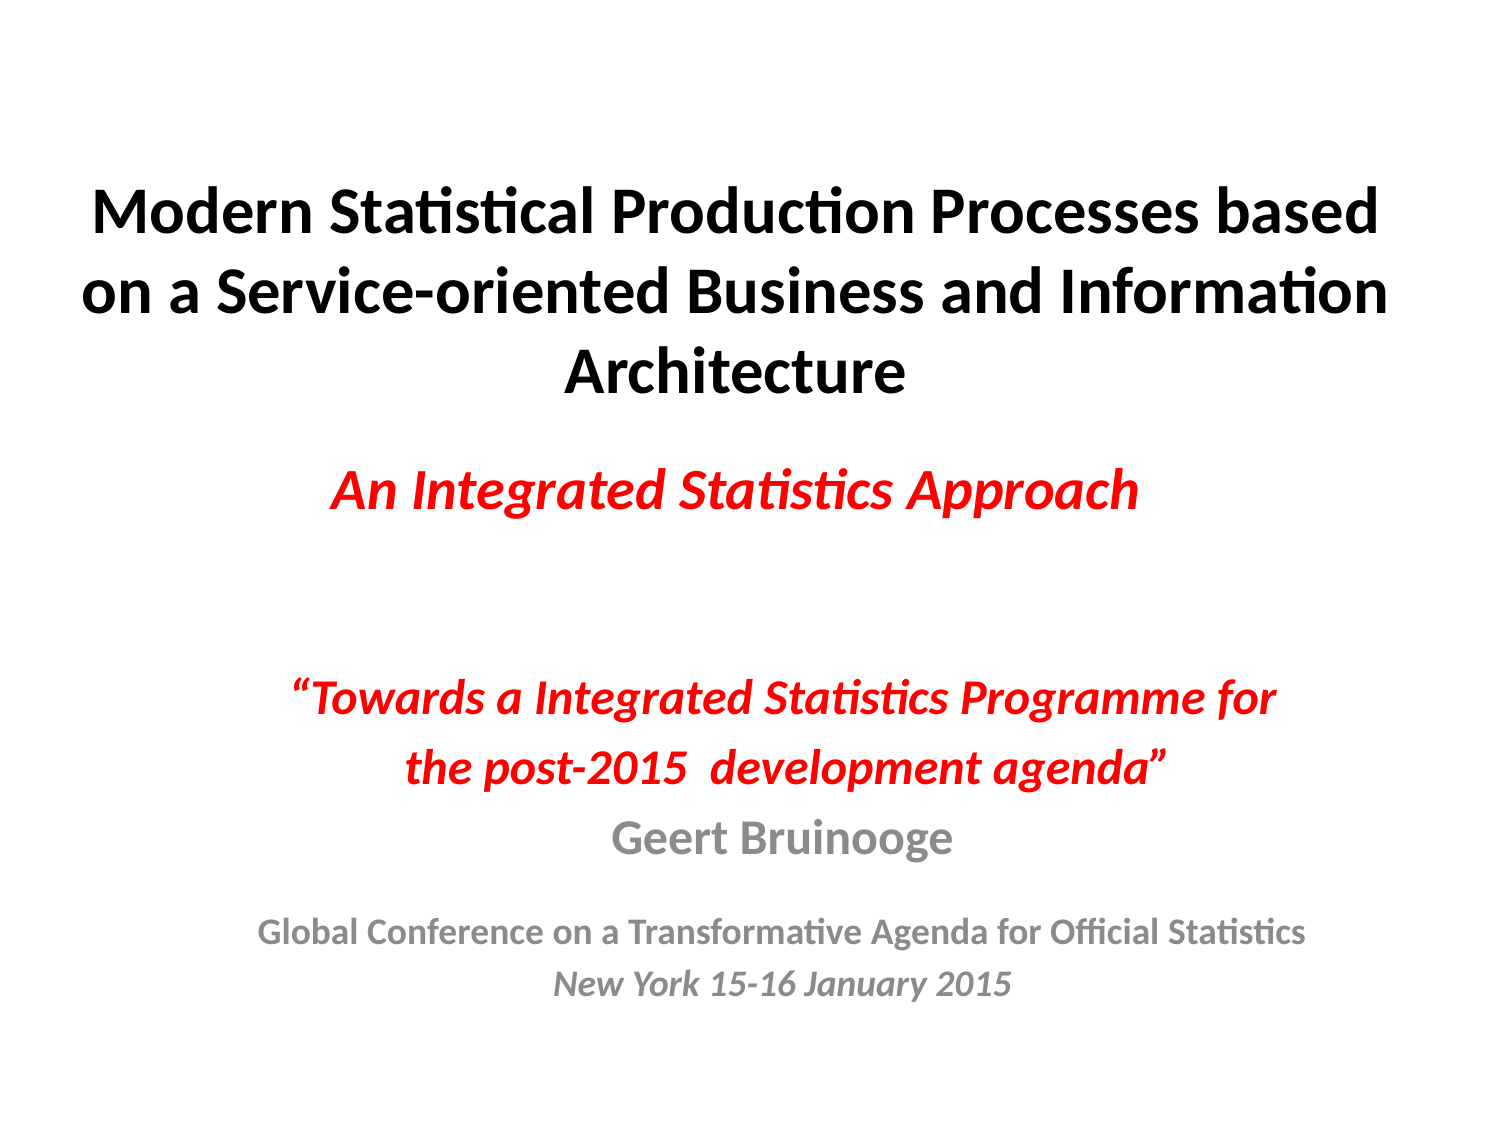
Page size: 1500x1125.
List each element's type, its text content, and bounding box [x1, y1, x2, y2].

subtitle “Towards a Integrated Statistics Programme for the post-2015 development agenda” Geert Bruinooge Global Conference on a Transformative Agenda for Official Statistics New York 15-16 January 2015 [126, 656, 1439, 1099]
text_box Modern Statistical Production Processes based on a Service-oriented Business and Information Architecture An Integrated Statistics Approach [33, 19, 1439, 529]
